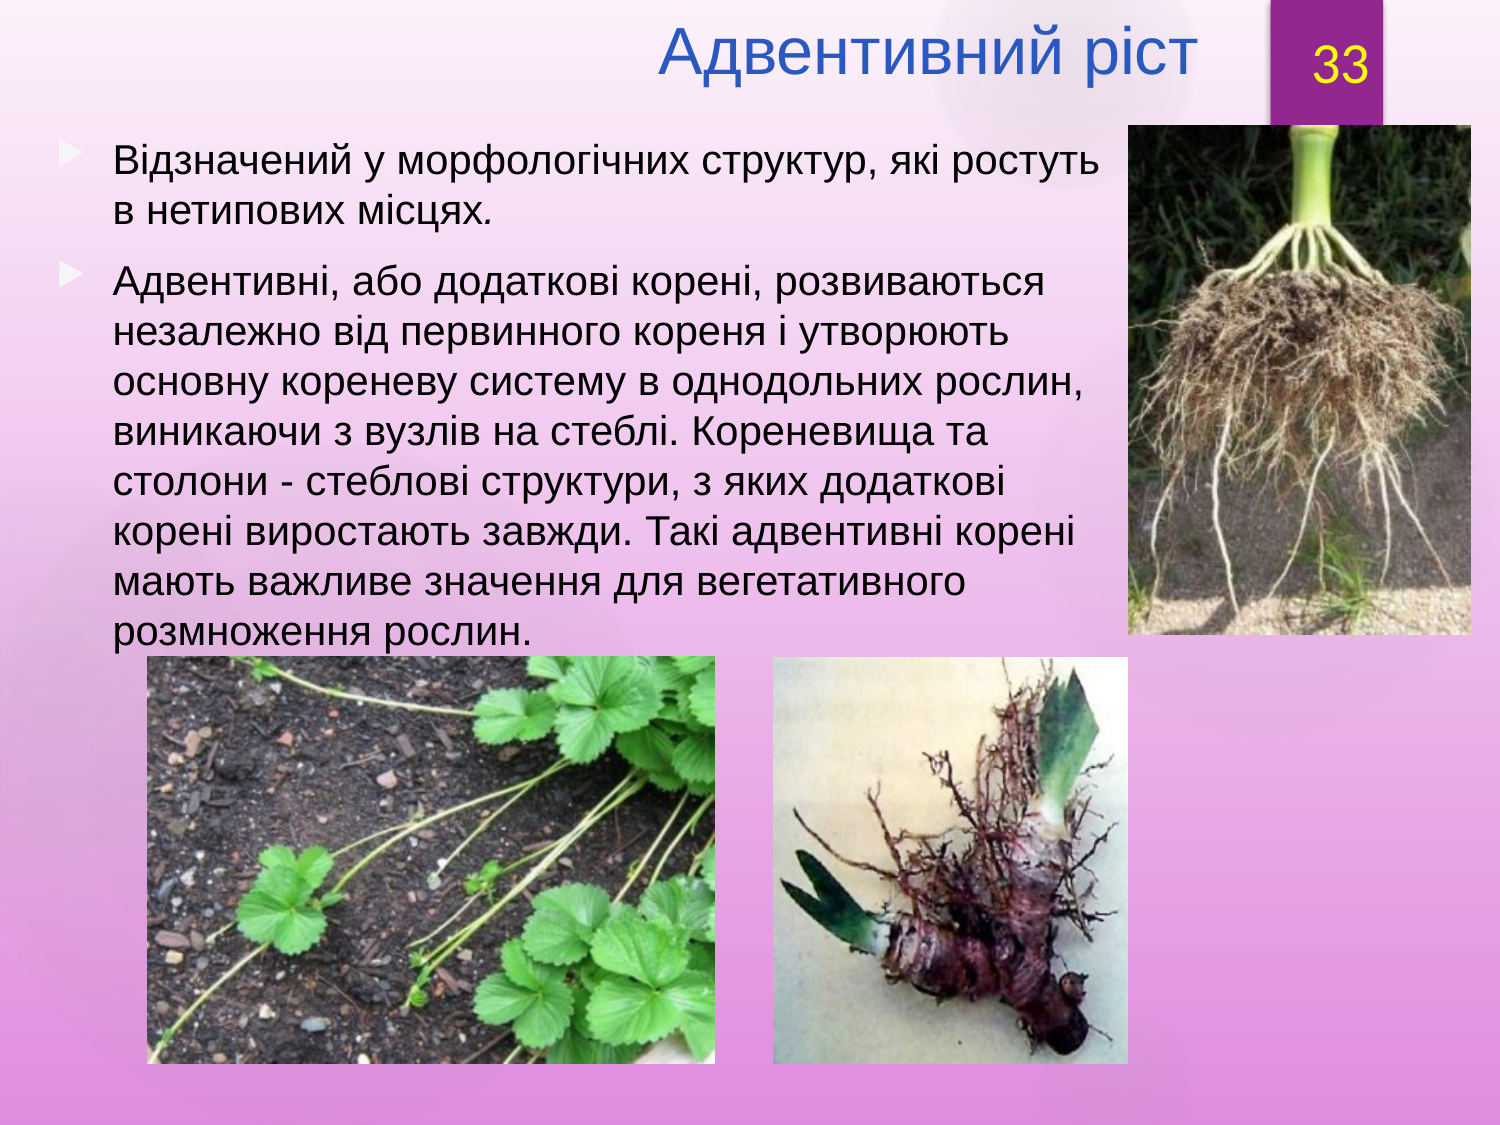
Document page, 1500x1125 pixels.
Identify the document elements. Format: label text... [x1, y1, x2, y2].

picture [1127, 125, 1471, 635]
list Відзначений у морфологічних структур, які ростуть в нетипових місцях. Адвентивні, або додаткові корені, розвиваються незалежно від первинного кореня і утворюють основну кореневу систему в однодольних рослин, виникаючи з вузлів на стеблі. Кореневища та столони - стеблові структури, з яких додаткові корені виростають завжди. Такі адвентивні корені мають важливе значення для вегетативного розмноження рослин. [41, 125, 1128, 657]
slide_number 33 [1285, 6, 1397, 104]
picture [773, 657, 1129, 1065]
title Адвентивний ріст [643, 0, 1258, 99]
picture [147, 656, 715, 1065]
